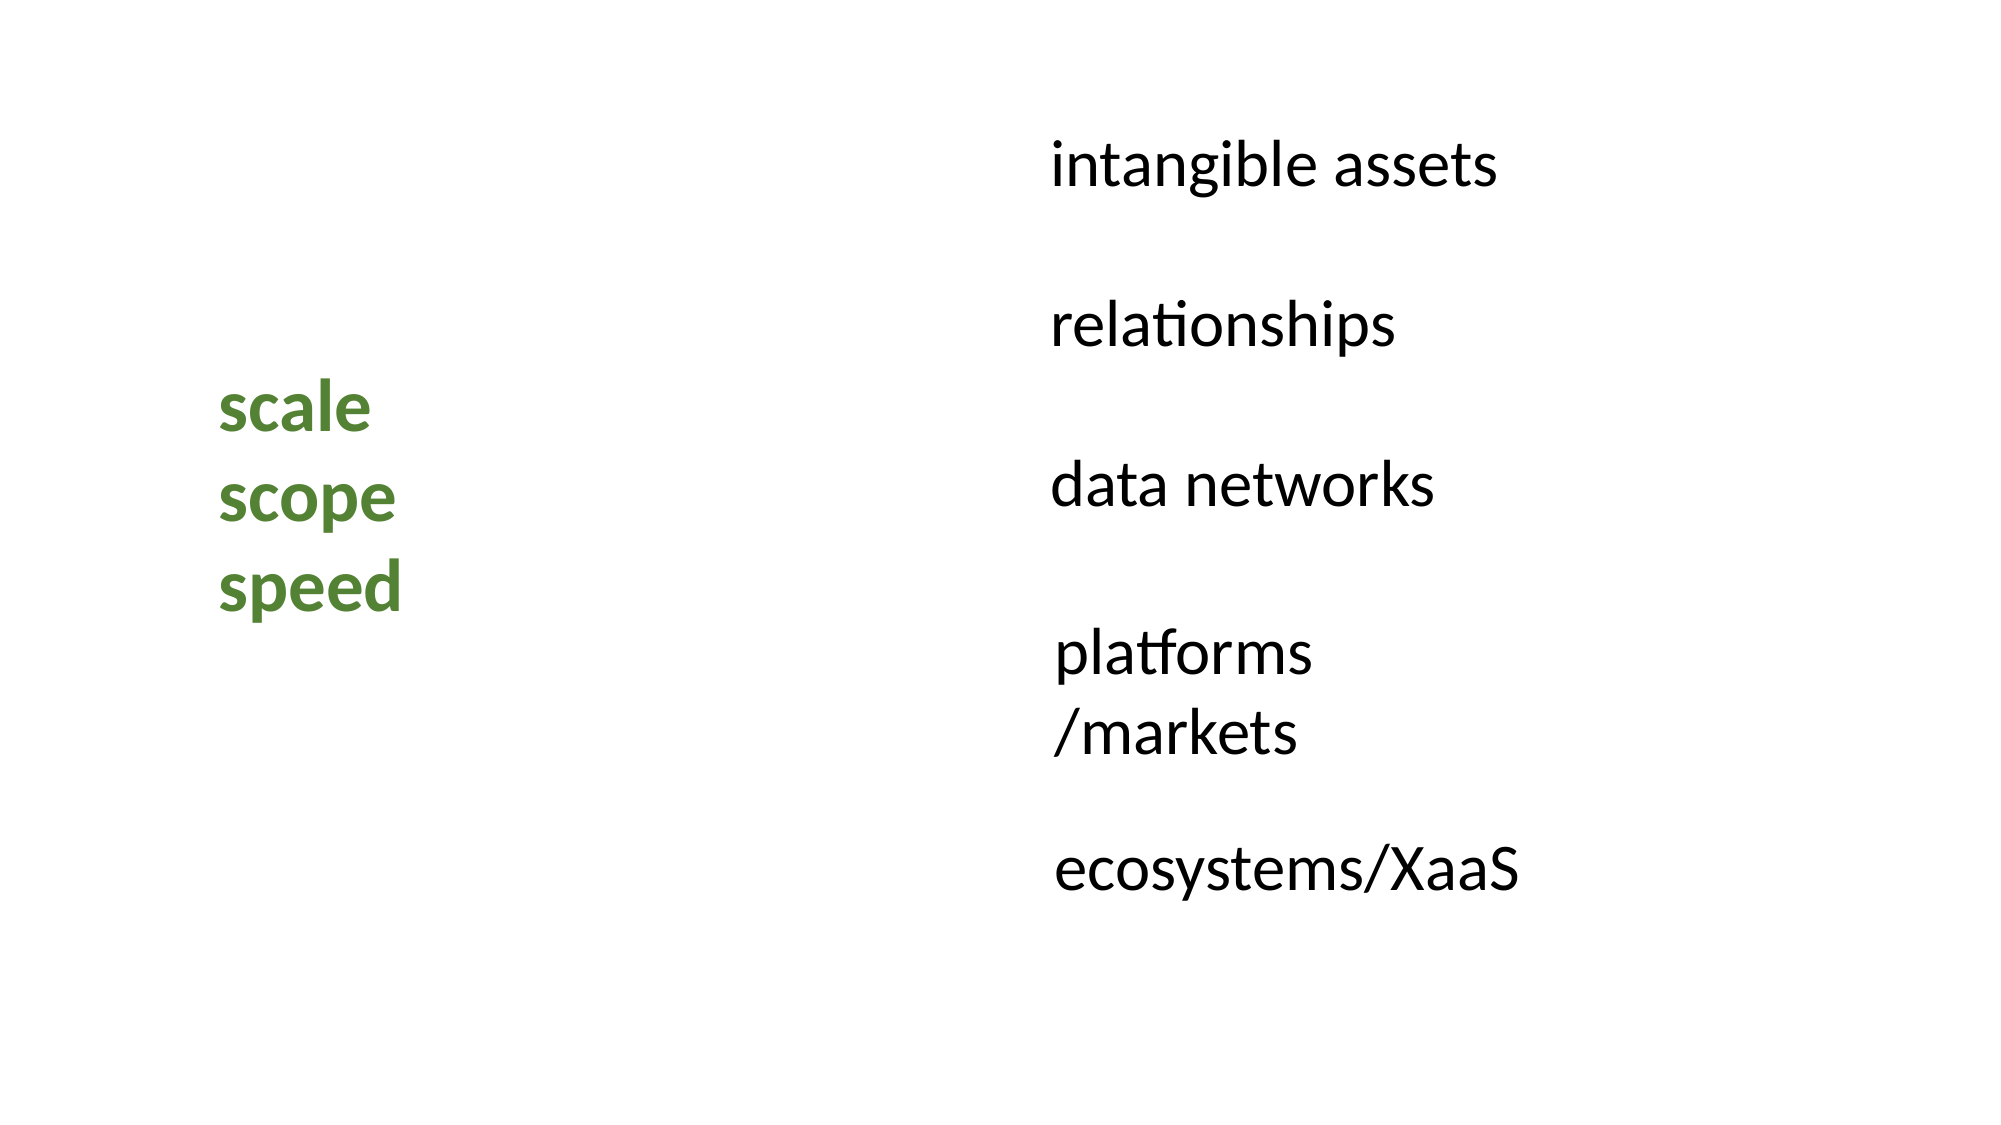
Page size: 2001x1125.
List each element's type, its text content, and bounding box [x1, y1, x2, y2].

text_box scale scope speed [203, 349, 626, 634]
text_box platforms/markets [1039, 600, 1337, 776]
text_box data networks [1035, 432, 1662, 528]
text_box intangible assets [1035, 112, 1673, 288]
text_box ecosystems/XaaS [1040, 816, 1666, 911]
text_box relationships [1035, 272, 1662, 368]
